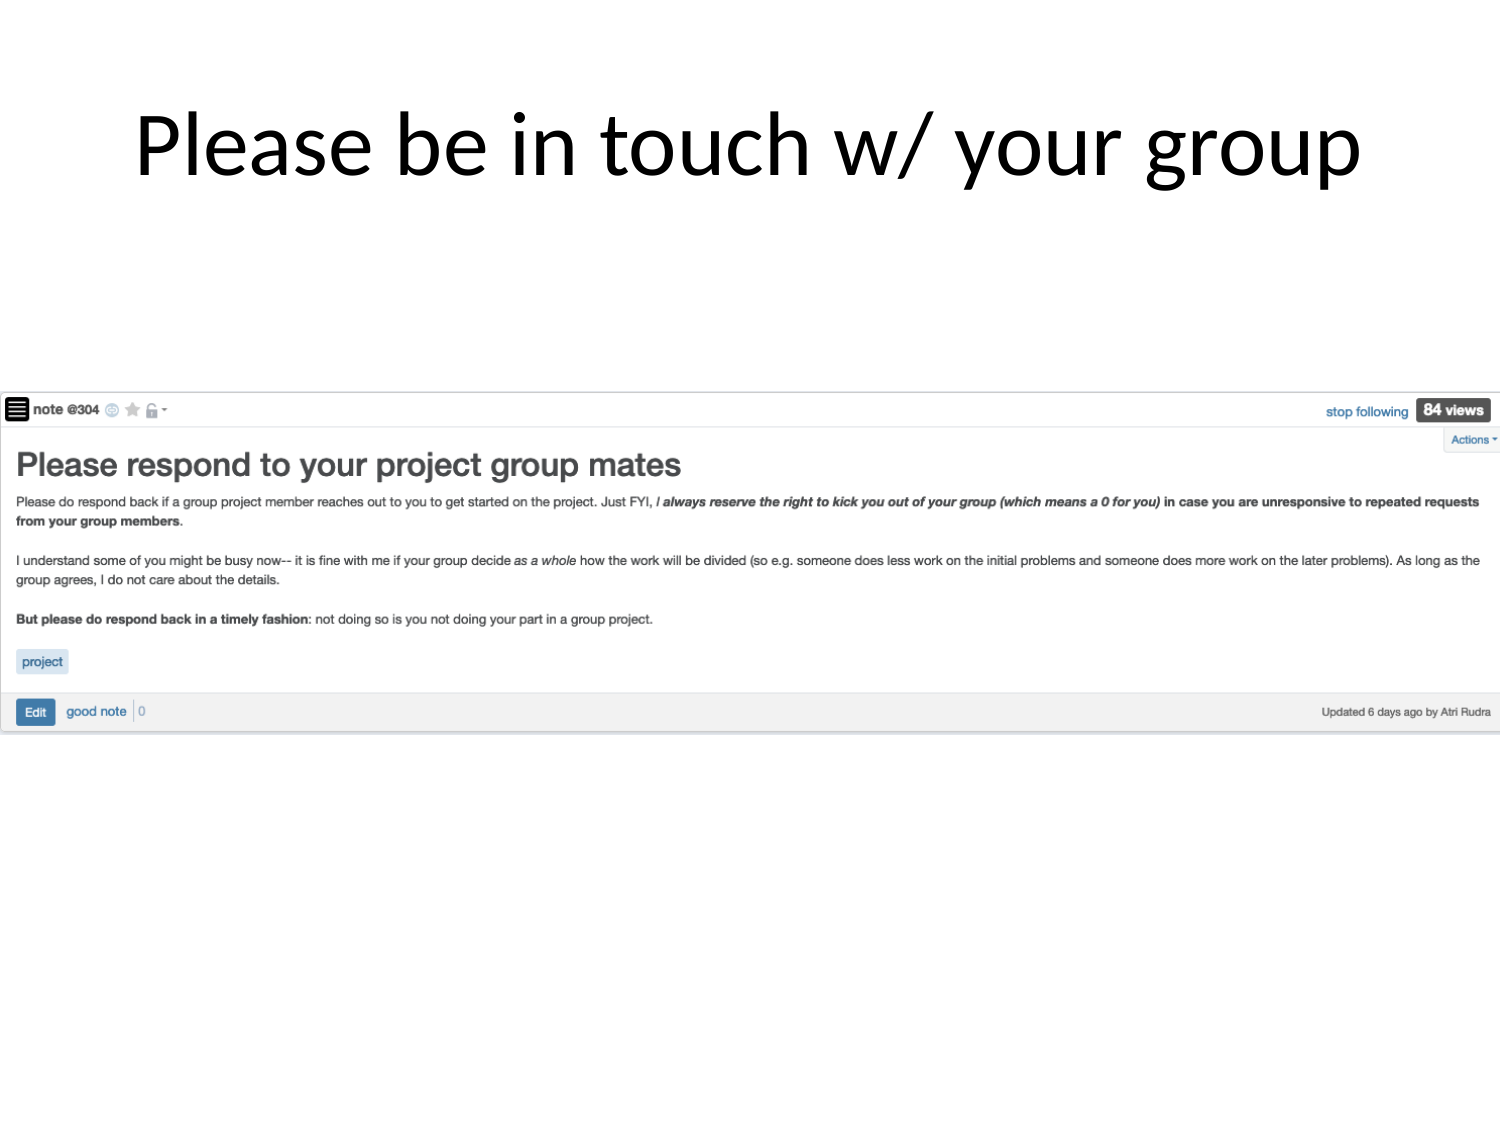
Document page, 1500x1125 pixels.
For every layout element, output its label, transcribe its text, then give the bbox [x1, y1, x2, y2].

picture [0, 391, 1500, 735]
title Please be in touch w/ your group [75, 45, 1425, 233]
